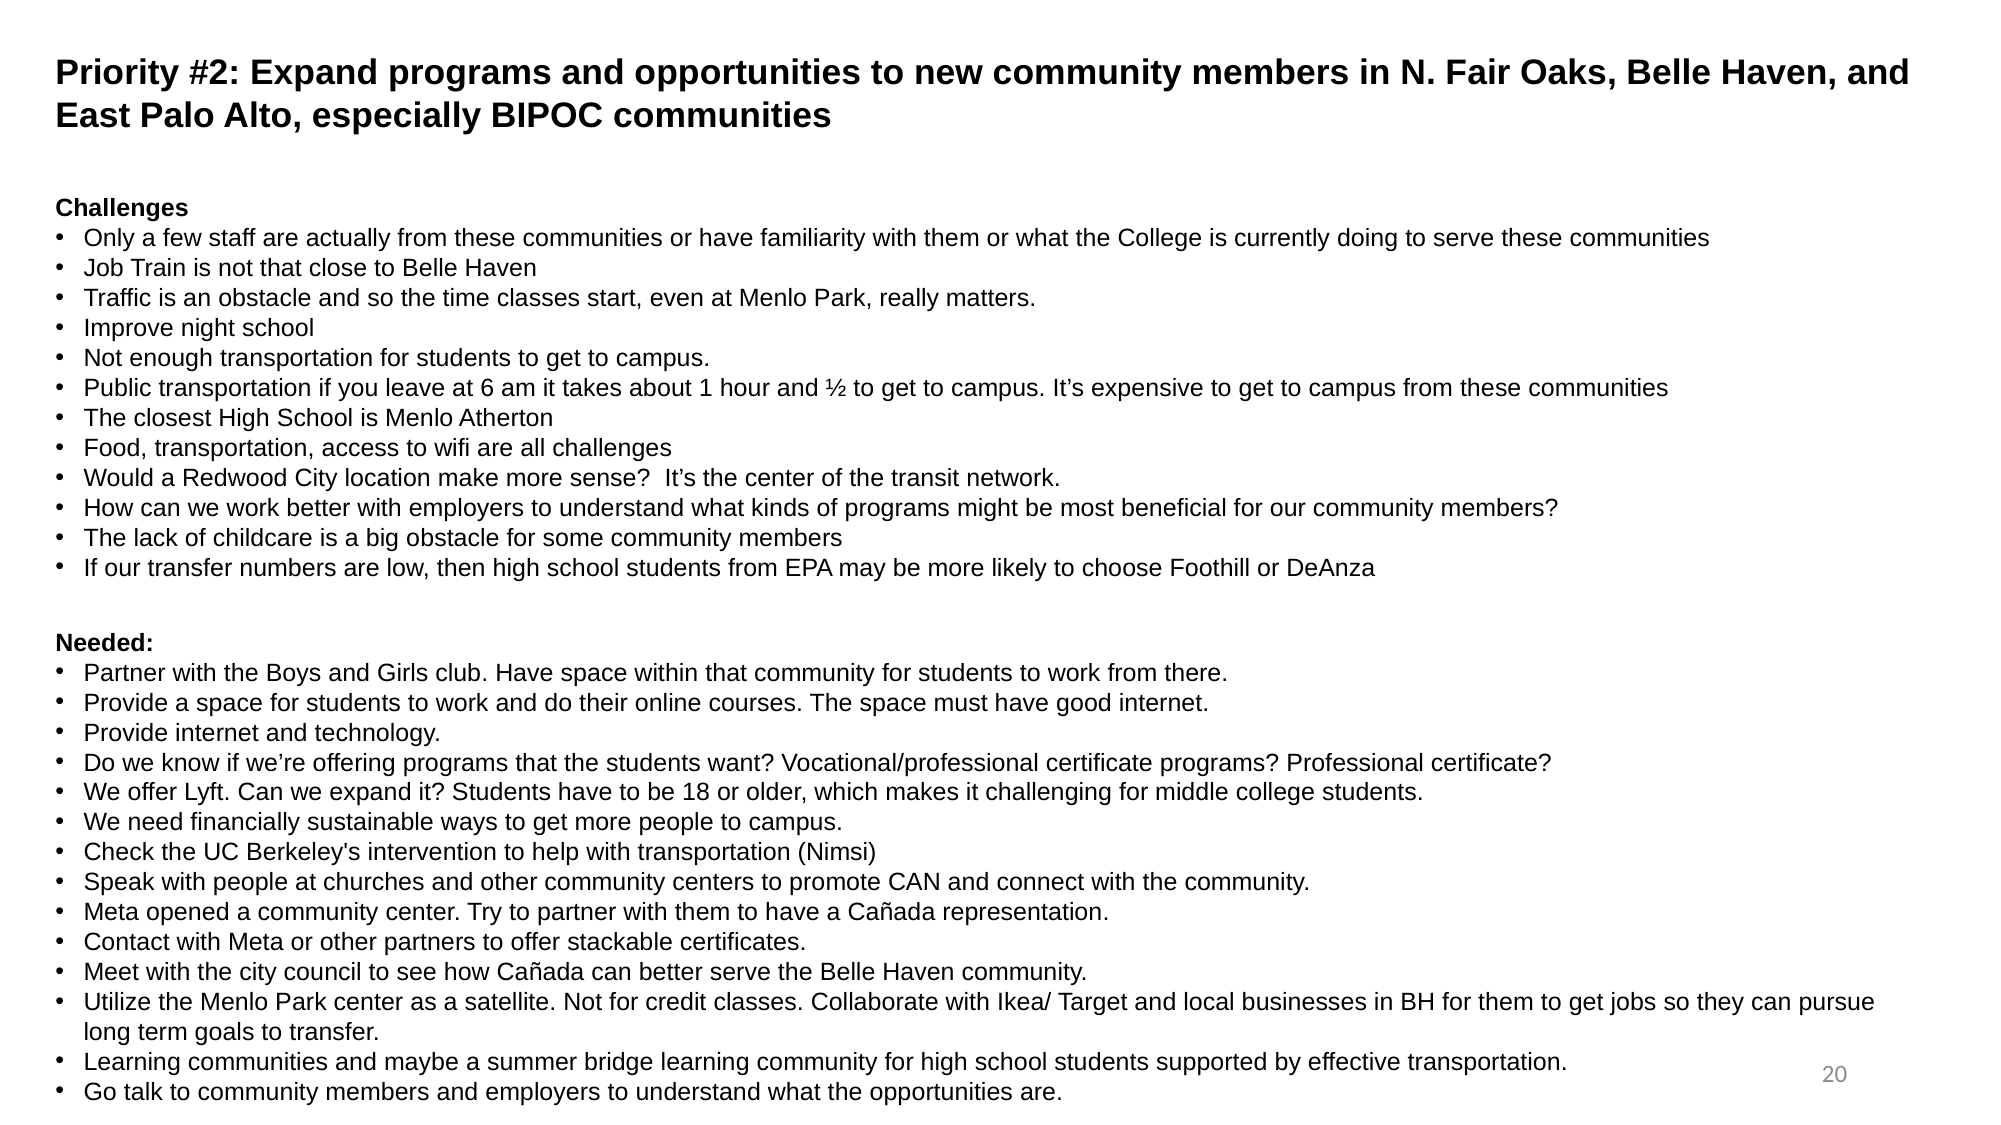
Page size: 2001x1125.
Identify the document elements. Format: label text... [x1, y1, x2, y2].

text_box Priority #2: Expand programs and opportunities to new community members in N. Fair Oaks, Belle Haven, and East Palo Alto, especially BIPOC communities Challenges Only a few staff are actually from these communities or have familiarity with them or what the College is currently doing to serve these communities Job Train is not that close to Belle Haven Traffic is an obstacle and so the time classes start, even at Menlo Park, really matters. Improve night school Not enough transportation for students to get to campus. Public transportation if you leave at 6 am it takes about 1 hour and ½ to get to campus. It’s expensive to get to campus from these communities The closest High School is Menlo Atherton Food, transportation, access to wifi are all challenges Would a Redwood City location make more sense? It’s the center of the transit network. How can we work better with employers to understand what kinds of programs might be most beneficial for our community members? The lack of childcare is a big obstacle for some community members If our transfer numbers are low, then high school students from EPA may be more likely to choose Foothill or DeAnza Needed: Partner with the Boys and Girls club. Have space within that community for students to work from there. Provide a space for students to work and do their online courses. The space must have good internet. Provide internet and technology. Do we know if we’re offering programs that the students want? Vocational/professional certificate programs? Professional certificate? We offer Lyft. Can we expand it? Students have to be 18 or older, which makes it challenging for middle college students. We need financially sustainable ways to get more people to campus. Check the UC Berkeley's intervention to help with transportation (Nimsi) Speak with people at churches and other community centers to promote CAN and connect with the community. Meta opened a community center. Try to partner with them to have a Cañada representation. Contact with Meta or other partners to offer stackable certificates. Meet with the city council to see how Cañada can better serve the Belle Haven community. Utilize the Menlo Park center as a satellite. Not for credit classes. Collaborate with Ikea/ Target and local businesses in BH for them to get jobs so they can pursue long term goals to transfer. Learning communities and maybe a summer bridge learning community for high school students supported by effective transportation. Go talk to community members and employers to understand what the opportunities are. [40, 42, 1932, 1113]
